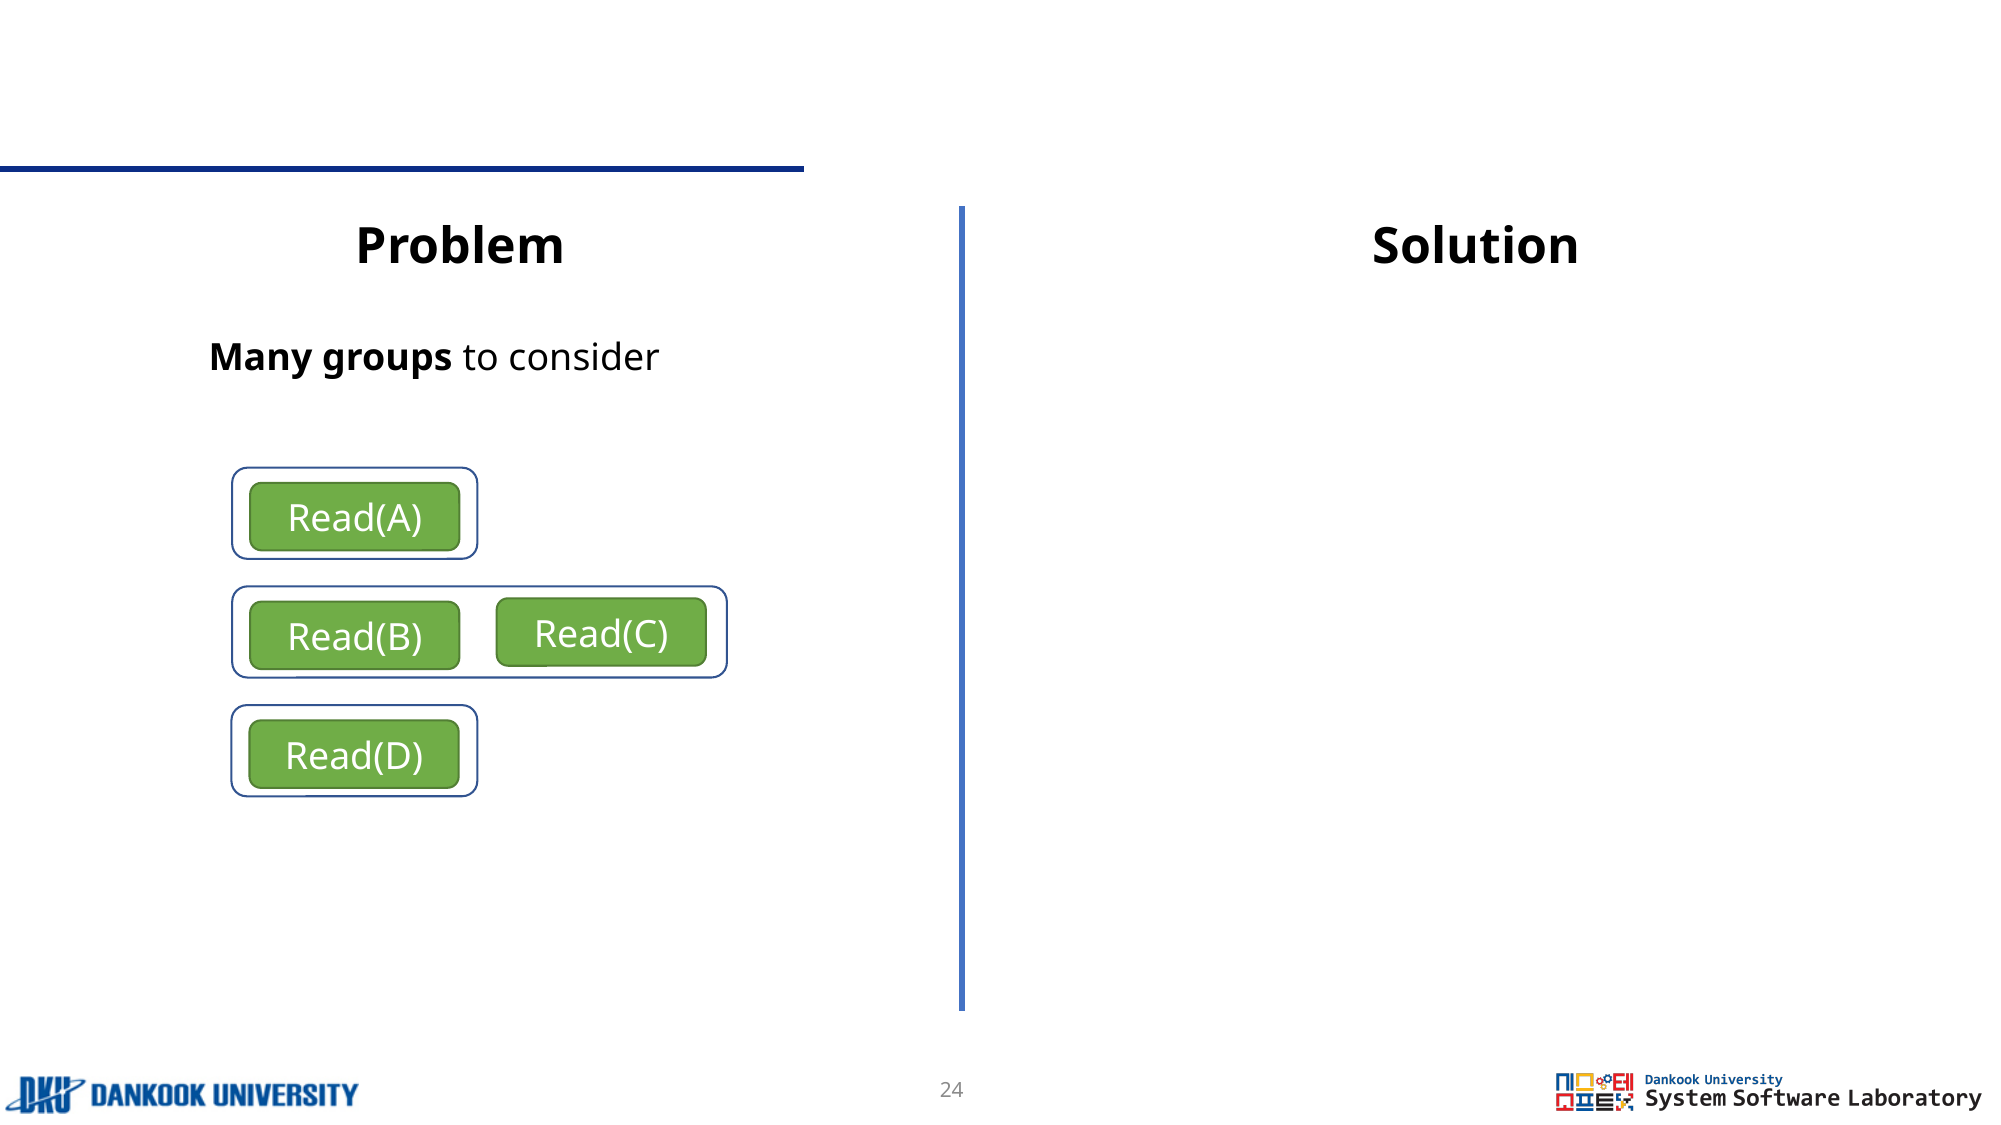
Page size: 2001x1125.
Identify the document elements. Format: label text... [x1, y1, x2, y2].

text_box [230, 704, 479, 798]
slide_number 24 [726, 1067, 1177, 1116]
text_box Many groups to consider [193, 325, 675, 386]
picture [5, 1076, 359, 1114]
list Problem [244, 206, 677, 273]
picture [1548, 1064, 2001, 1125]
text_box [231, 466, 479, 560]
text_box [231, 585, 728, 679]
text_box Solution [1148, 206, 1805, 273]
